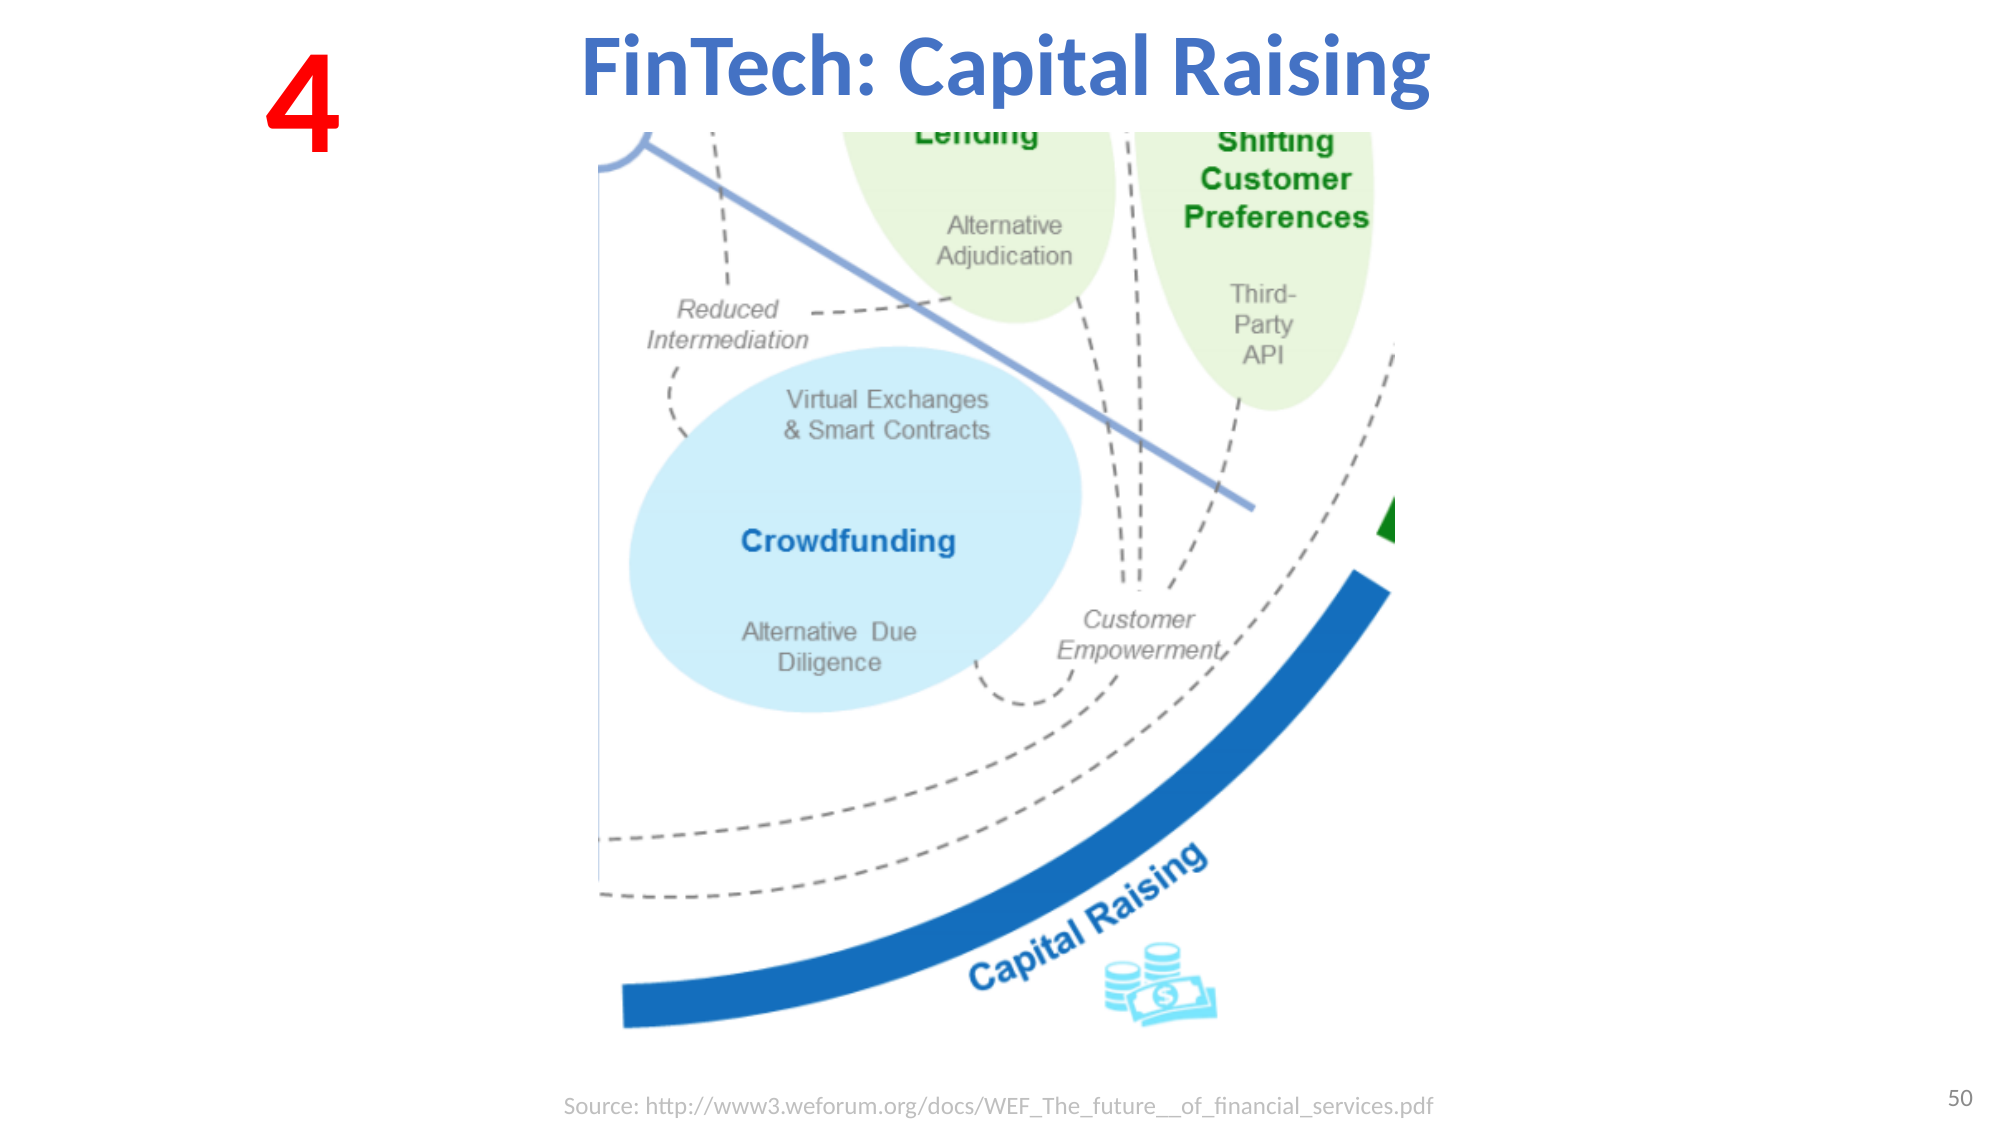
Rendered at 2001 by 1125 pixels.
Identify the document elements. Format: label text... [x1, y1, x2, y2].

text_box Source: http://www3.weforum.org/docs/WEF_The_future__of_financial_services.pdf [342, 1082, 1658, 1125]
picture [598, 132, 1395, 1078]
title FinTech: Capital Raising [357, 0, 1745, 121]
text_box 4 [250, 0, 357, 191]
slide_number 50 [1830, 1076, 1989, 1116]
